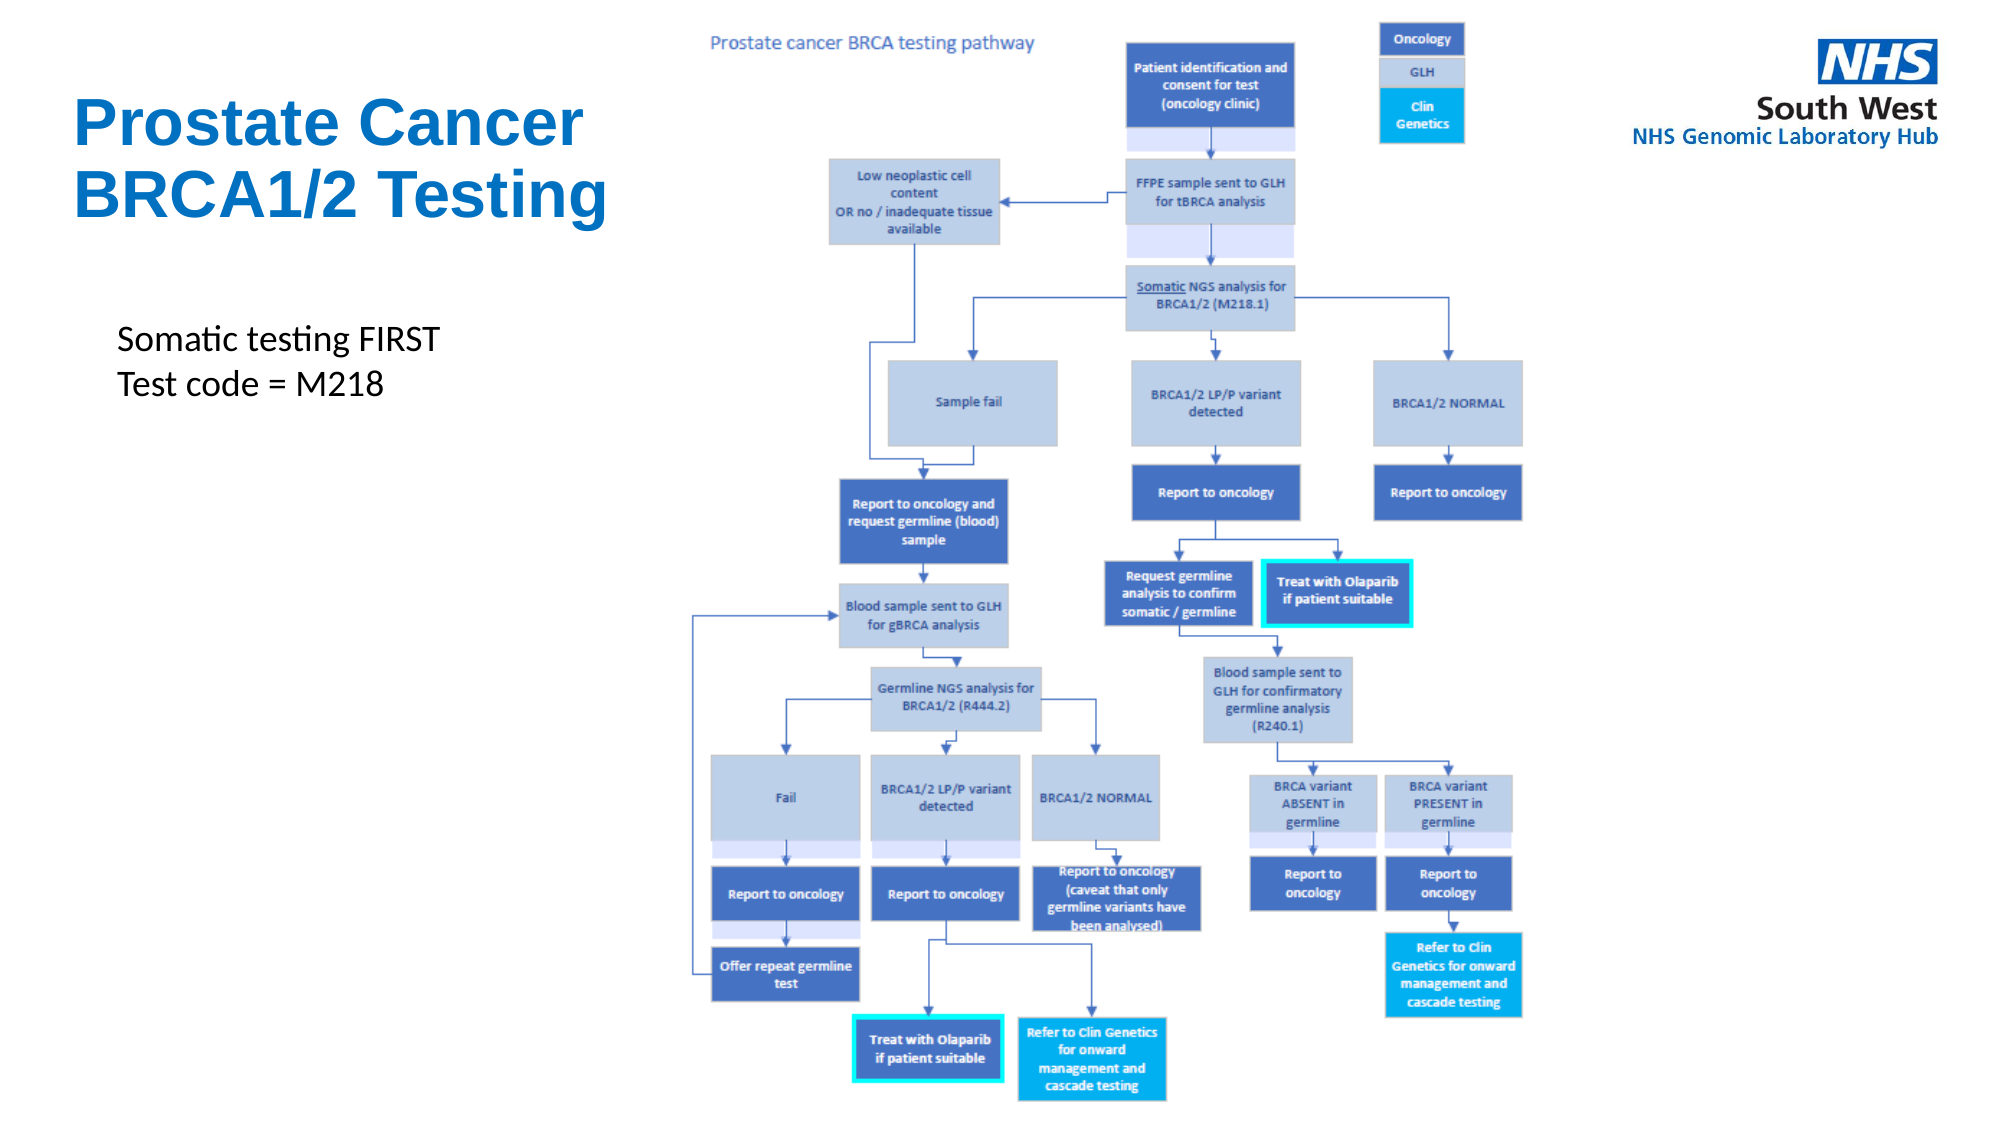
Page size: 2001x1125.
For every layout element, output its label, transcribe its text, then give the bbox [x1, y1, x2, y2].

picture [675, 0, 1539, 1125]
text_box Somatic testing FIRST Test code = M218 [102, 306, 456, 411]
picture [1599, 30, 1953, 151]
text_box Prostate Cancer BRCA1/2 Testing [58, 54, 664, 307]
